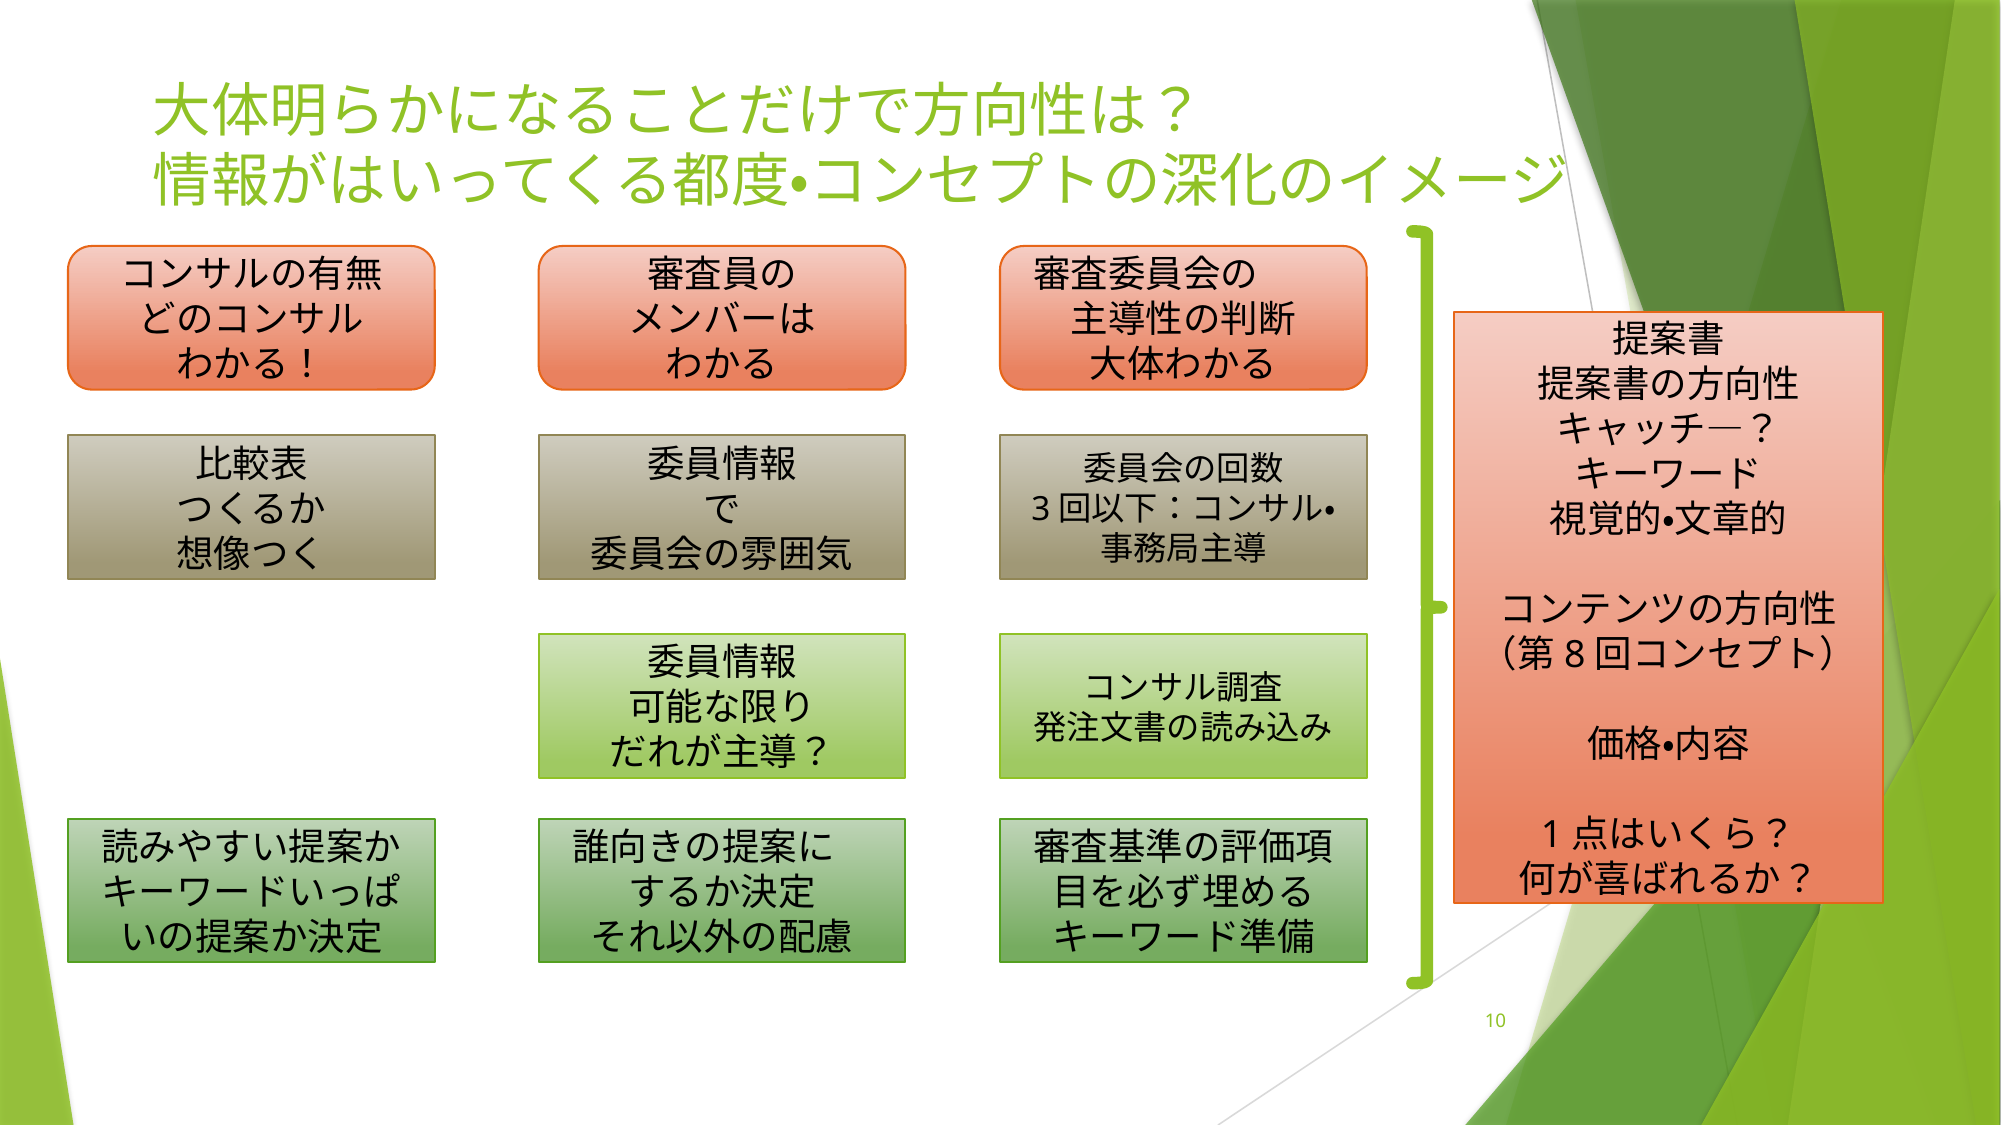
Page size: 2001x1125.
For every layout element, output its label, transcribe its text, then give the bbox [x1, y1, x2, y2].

text_box 読みやすい提案か キーワードいっぱいの提案か決定 [67, 818, 436, 963]
text_box 比較表 つくるか 想像つく [67, 434, 436, 580]
text_box 審査委員会の 主導性の判断 大体わかる [998, 244, 1368, 391]
text_box 誰向きの提案に するか決定 それ以外の配慮 [538, 818, 906, 963]
text_box コンサル調査 発注文書の読み込み [999, 633, 1368, 779]
text_box [1411, 230, 1443, 985]
text_box 審査基準の評価項目を必ず埋める キーワード準備 [999, 818, 1368, 963]
text_box 審査員の メンバーは わかる [537, 244, 907, 391]
slide_number 10 [1409, 991, 1522, 1051]
text_box 提案書 提案書の方向性 キャッチ―？ キーワード 視覚的・文章的 コンテンツの方向性 （第8回コンセプト） 価格・内容 1点はいくら？ 何が喜ばれるか？ [1453, 311, 1884, 904]
text_box 委員情報 で 委員会の雰囲気 [538, 434, 906, 580]
text_box 委員会の回数 3回以下：コンサル・ 事務局主導 [999, 434, 1368, 580]
text_box 委員情報 可能な限り だれが主導？ [538, 633, 906, 779]
text_box コンサルの有無 どのコンサル わかる！ [66, 244, 436, 391]
title 大体明らかになることだけで方向性は？ 情報がはいってくる都度・コンセプトの深化のイメージ [137, 65, 1863, 223]
